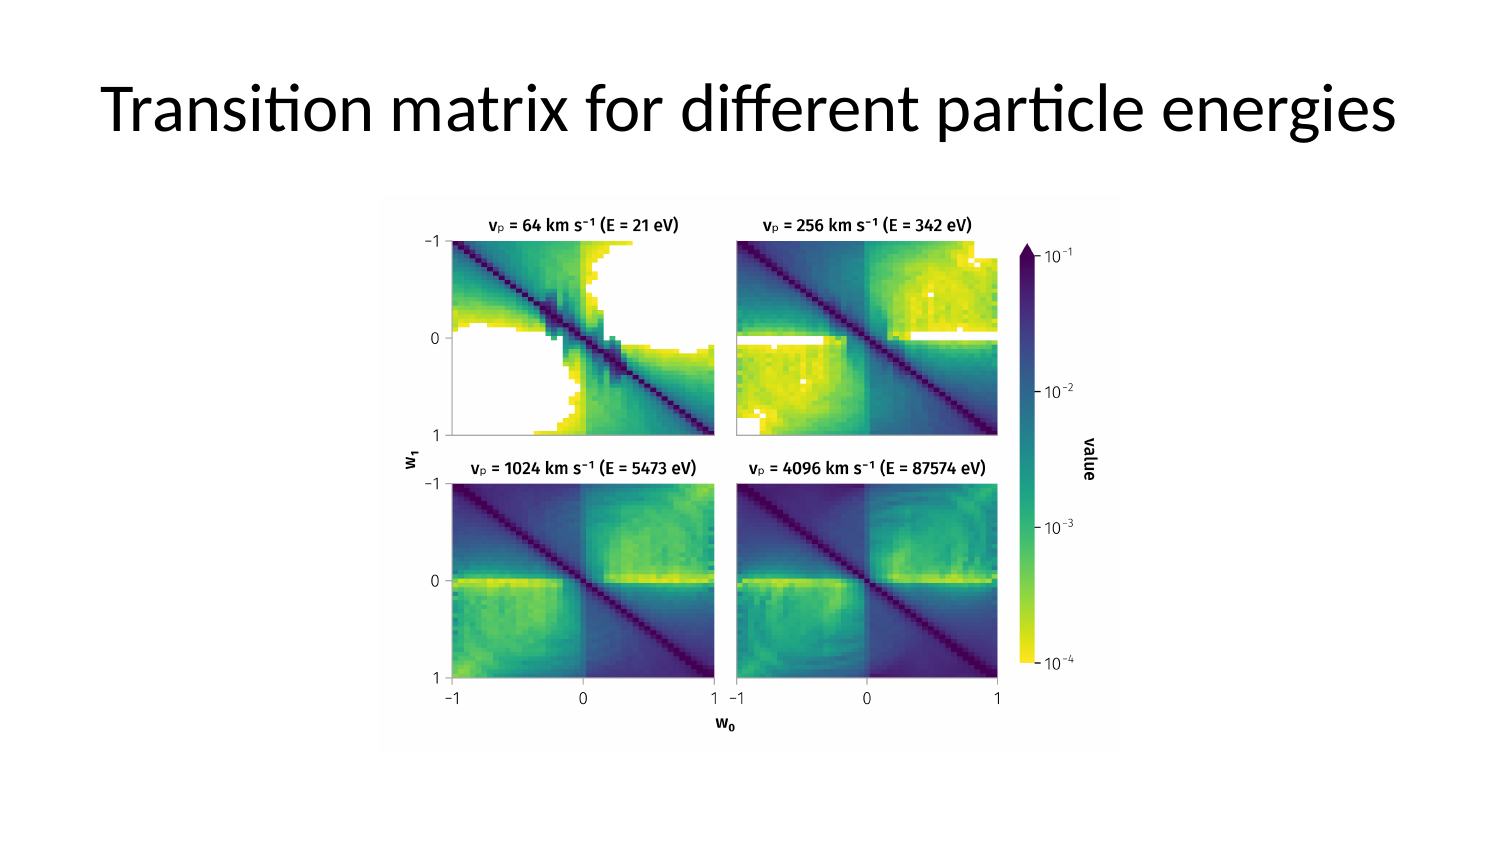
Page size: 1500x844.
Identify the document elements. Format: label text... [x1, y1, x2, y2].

title Transition matrix for different particle energies [75, 33, 1425, 175]
picture [378, 195, 1122, 753]
